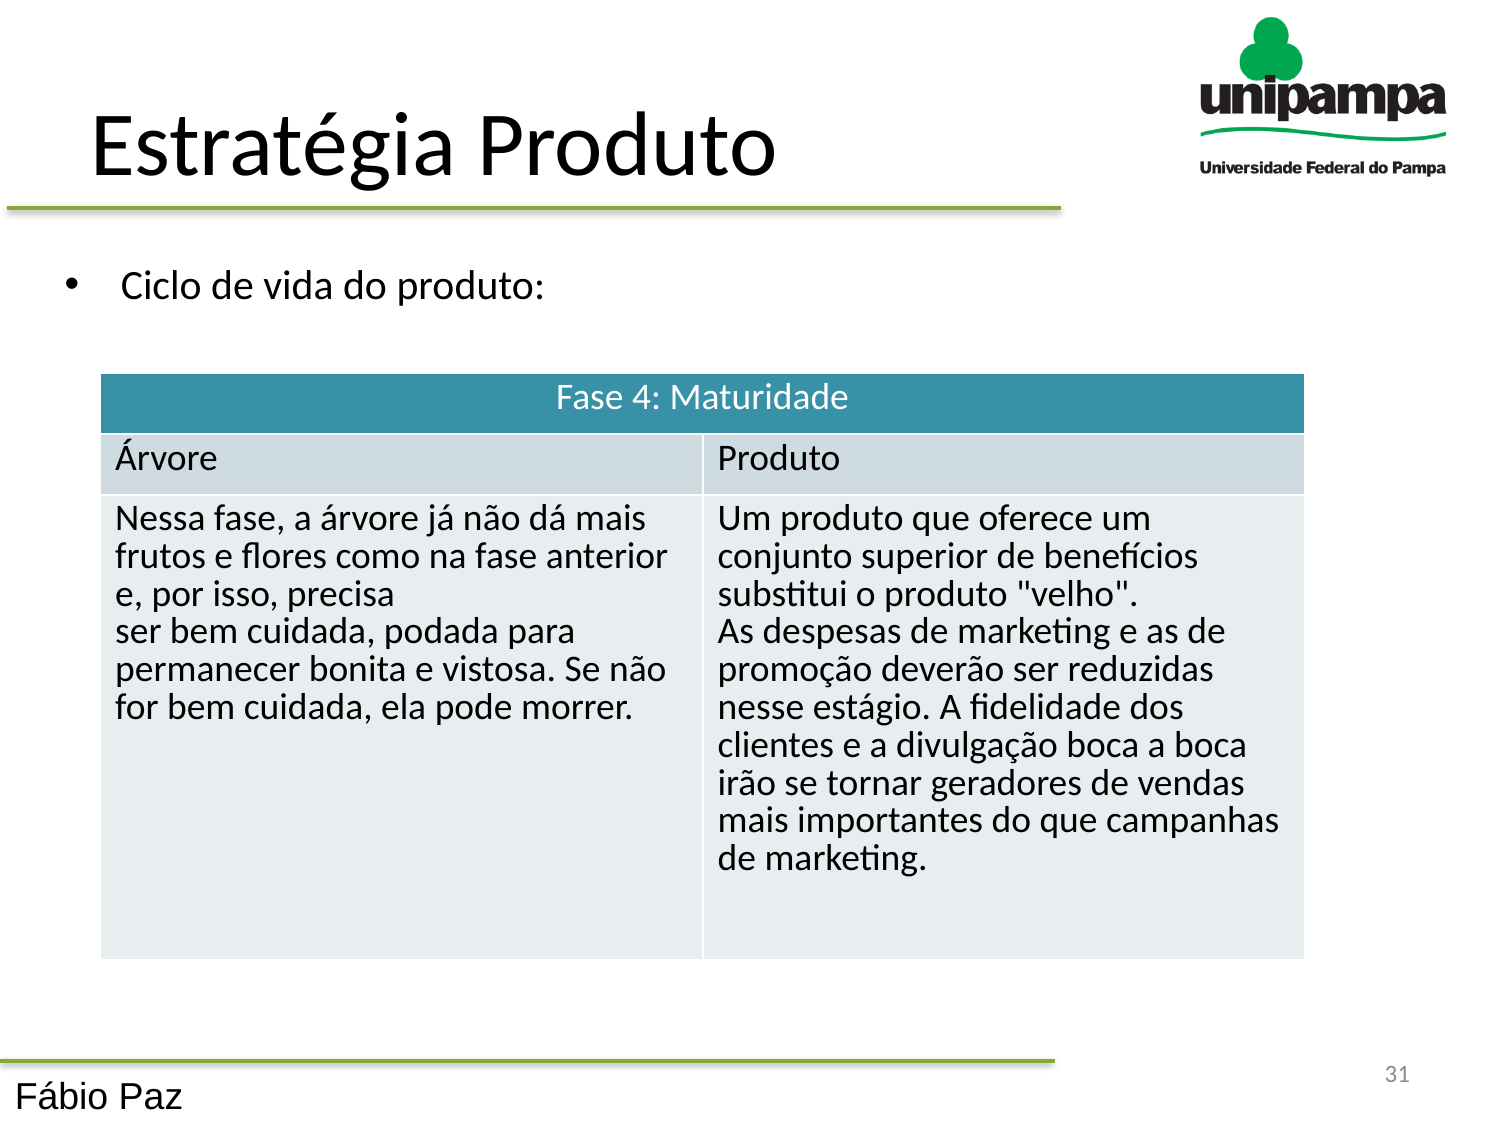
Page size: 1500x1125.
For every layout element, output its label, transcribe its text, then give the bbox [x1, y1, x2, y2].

table_cell Árvore [101, 435, 702, 494]
table_cell Produto [704, 435, 1304, 494]
list Ciclo de vida do produto: [49, 250, 1445, 1001]
picture [1198, 13, 1448, 181]
title Estratégia Produto [75, 45, 1425, 233]
table_cell Nessa fase, a árvore já não dá mais frutos e flores como na fase anterior e, por isso, precisa ser bem cuidada, podada para permanecer bonita e vistosa. Se não for bem cuidada, ela pode morrer. [101, 496, 702, 959]
text_box Fábio Paz [0, 1064, 1353, 1124]
table_cell Um produto que oferece um conjunto superior de benefícios substitui o produto "velho". As despesas de marketing e as de promoção deverão ser reduzidas nesse estágio. A fidelidade dos clientes e a divulgação boca a boca irão se tornar geradores de vendas mais importantes do que campanhas de marketing. [704, 496, 1304, 959]
slide_number 31 [1074, 1042, 1425, 1103]
table_header Fase 4: Maturidade [101, 374, 1304, 433]
